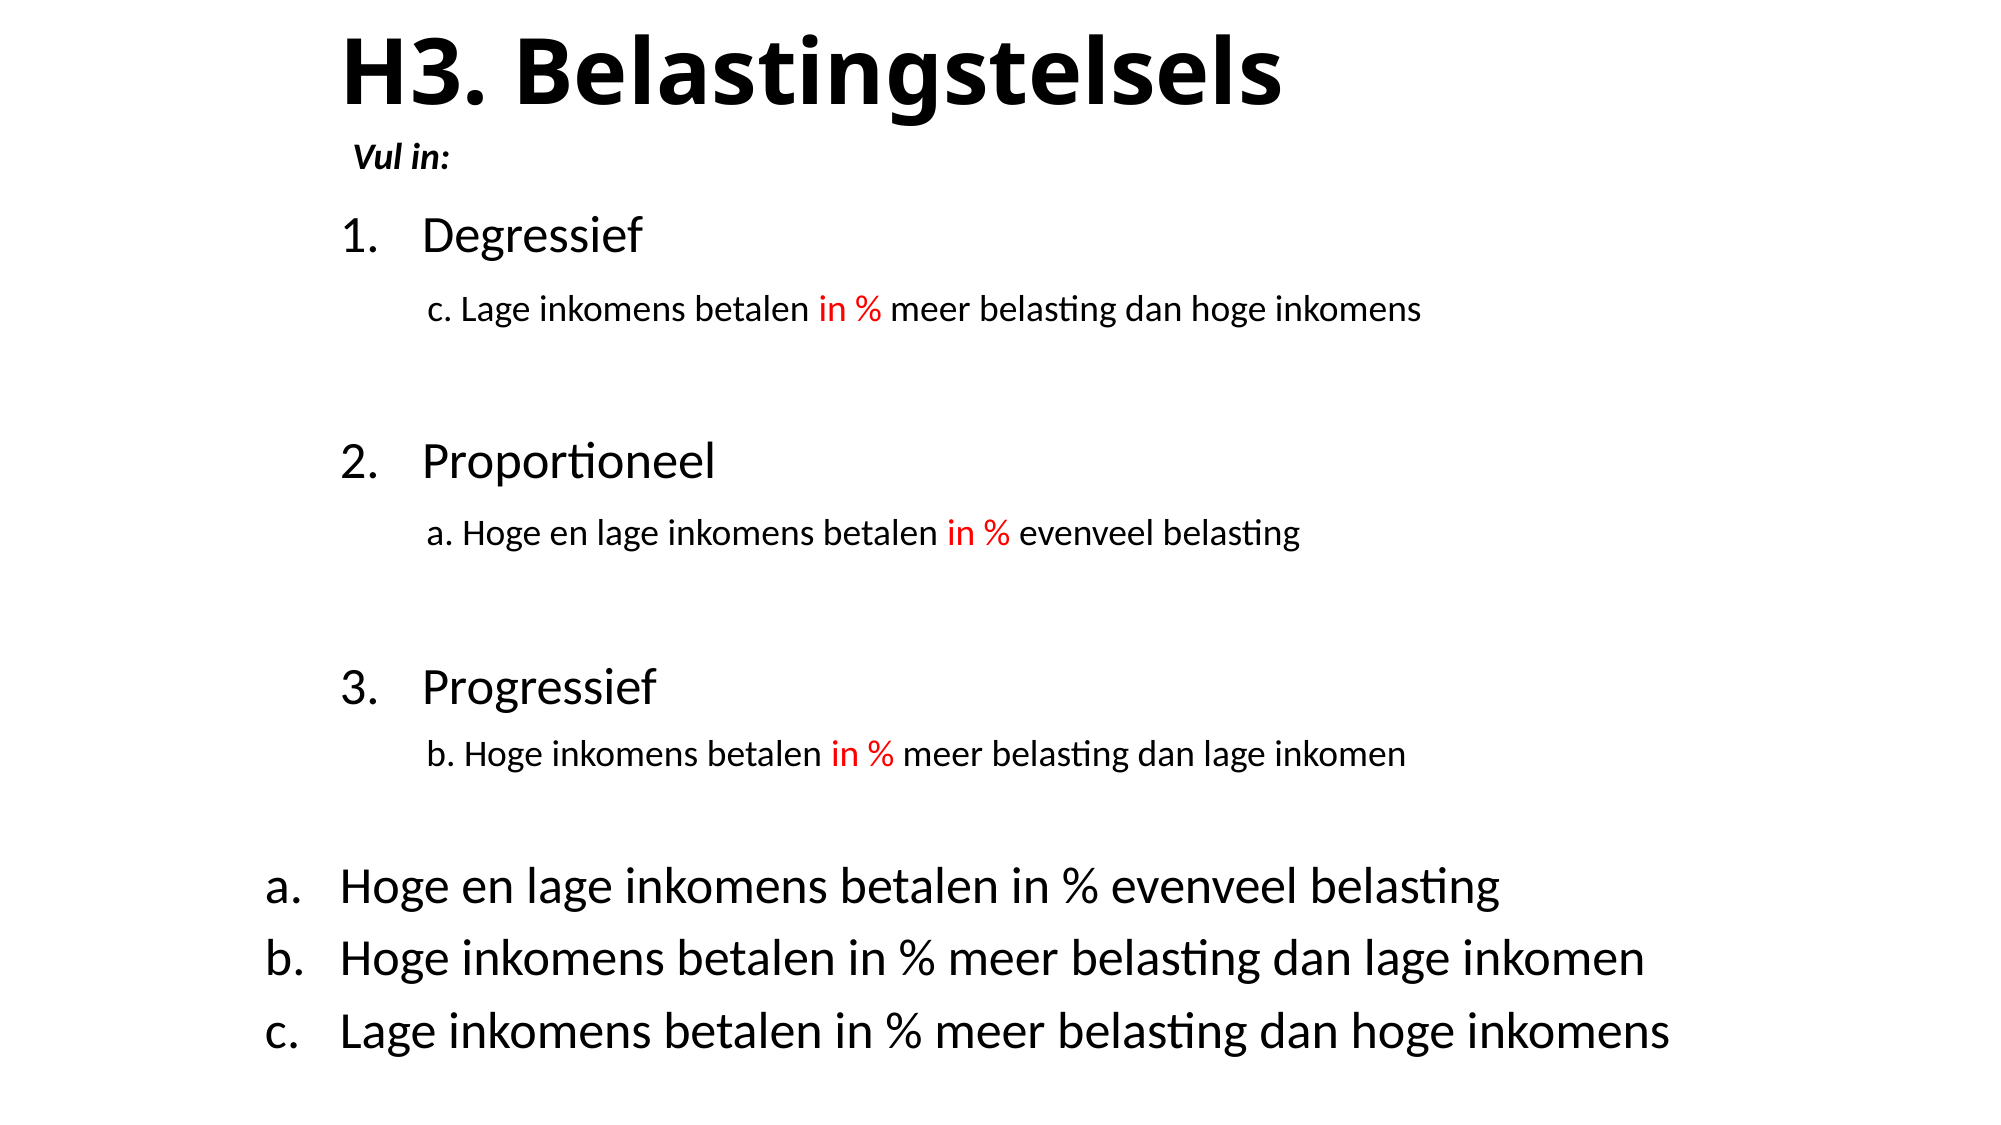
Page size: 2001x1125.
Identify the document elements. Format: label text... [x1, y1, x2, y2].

text_box c. Lage inkomens betalen in % meer belasting dan hoge inkomens [412, 276, 1538, 337]
title H3. Belastingstelsels [324, 0, 1675, 150]
text_box a. Hoge en lage inkomens betalen in % evenveel belasting [411, 500, 1462, 561]
text_box b. Hoge inkomens betalen in % meer belasting dan lage inkomen [411, 721, 1500, 781]
text_box Hoge en lage inkomens betalen in % evenveel belasting Hoge inkomens betalen in % meer belasting dan lage inkomen Lage inkomens betalen in % meer belasting dan hoge inkomens [249, 843, 1750, 1119]
text_box Vul in: [337, 124, 675, 185]
list Degressief Proportioneel Progressief [324, 200, 850, 725]
